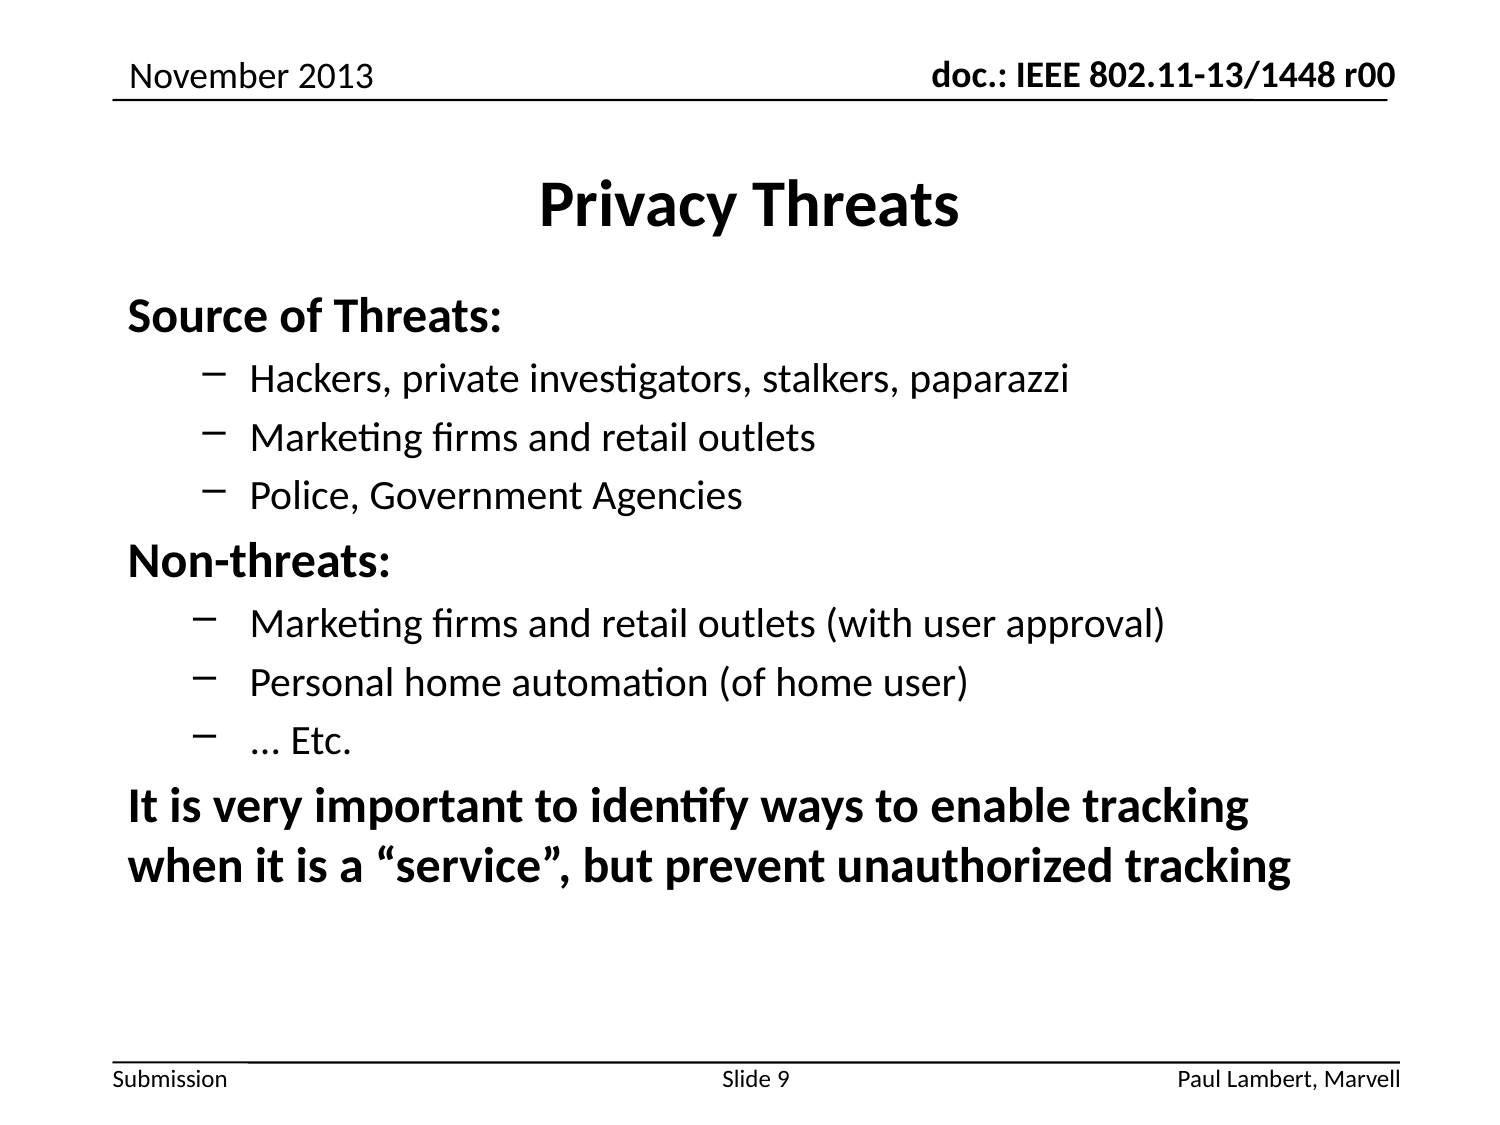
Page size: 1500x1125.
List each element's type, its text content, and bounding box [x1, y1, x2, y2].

footer Paul Lambert, Marvell [1171, 1061, 1402, 1093]
title Privacy Threats [112, 112, 1388, 274]
slide_number Slide 9 [713, 1061, 799, 1093]
list Source of Threats: Hackers, private investigators, stalkers, paparazzi Marketing firms and retail outlets Police, Government Agencies Non-threats: Marketing firms and retail outlets (with user approval) Personal home automation (of home user) ... Etc. It is very important to identify ways to enable tracking when it is a “service”, but prevent unauthorized tracking [112, 274, 1388, 1001]
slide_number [114, 43, 463, 111]
